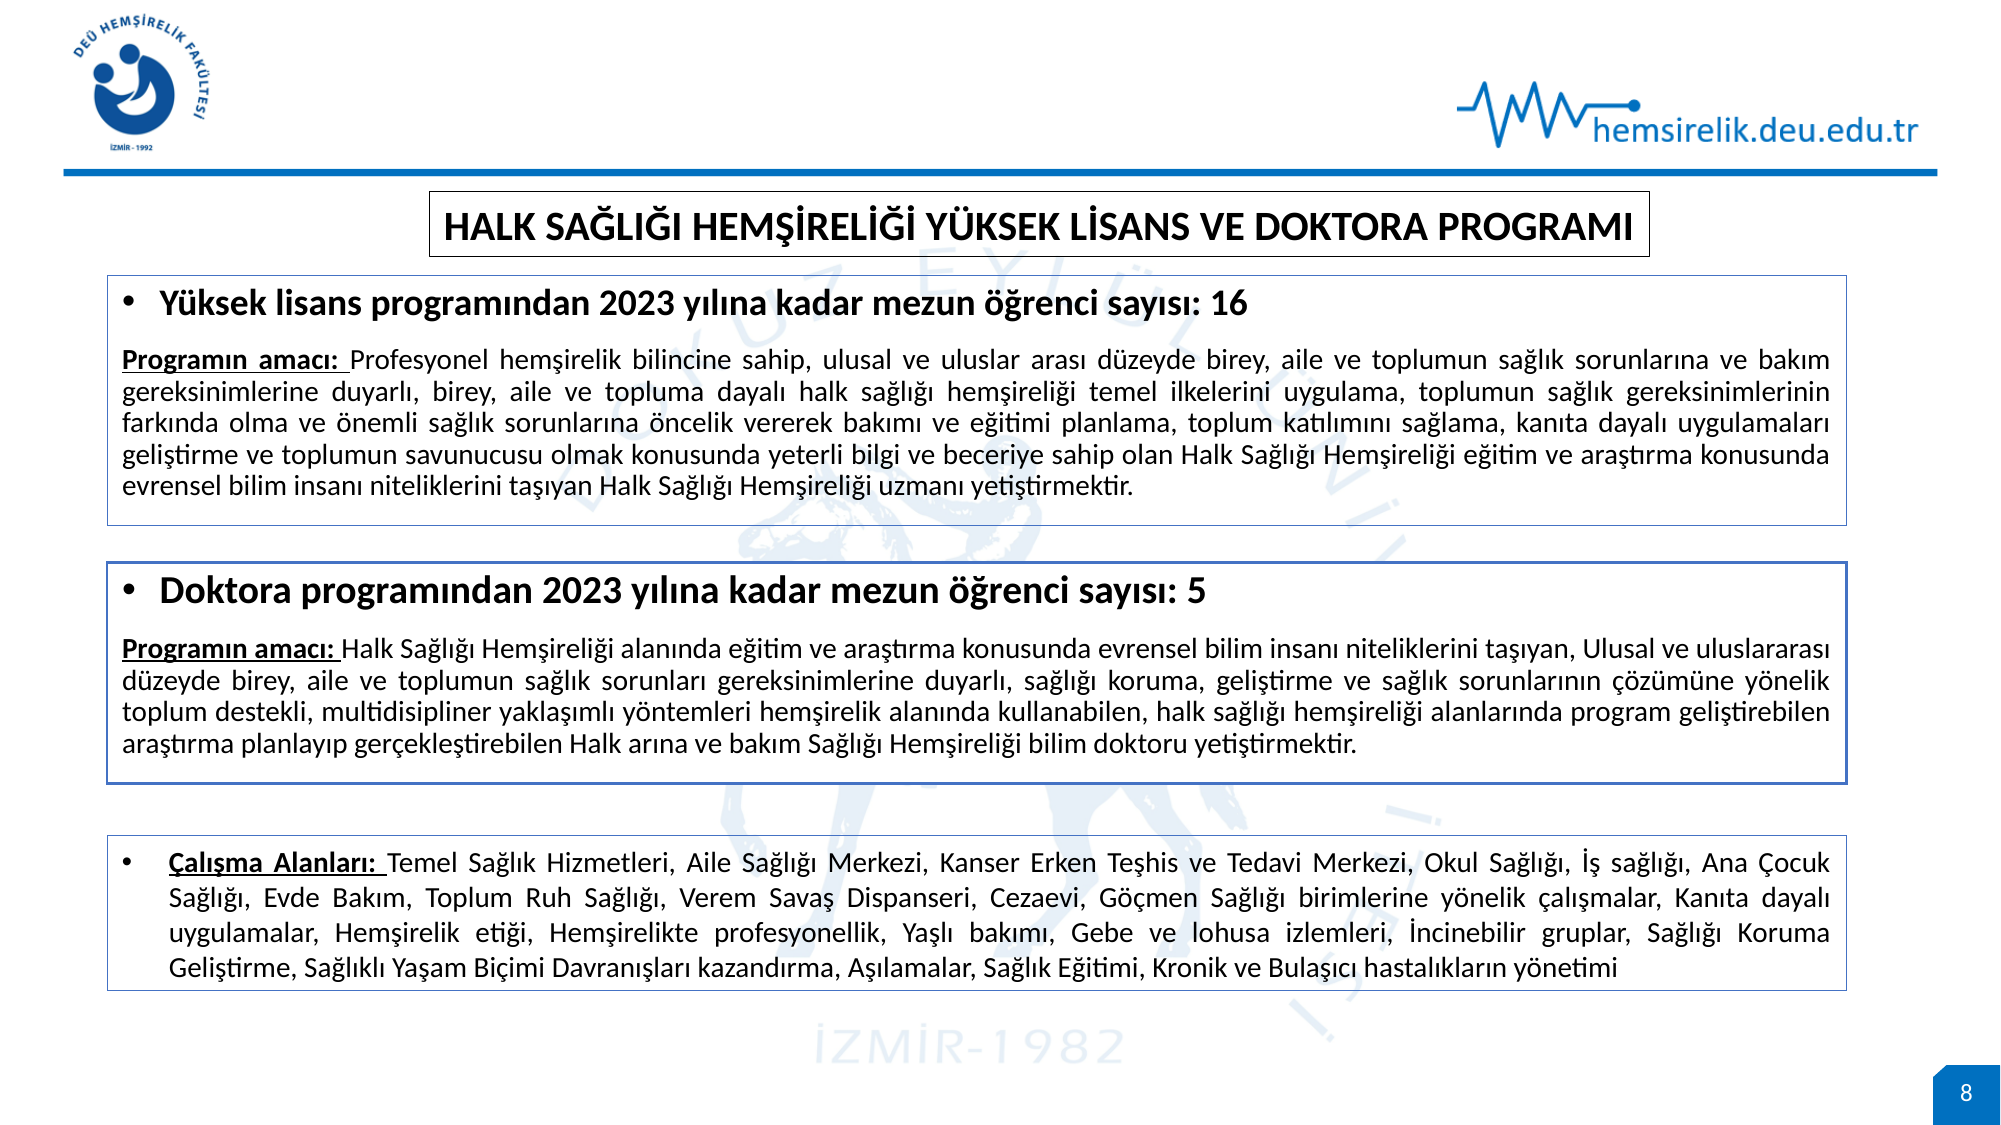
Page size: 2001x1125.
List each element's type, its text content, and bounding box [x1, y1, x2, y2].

picture [0, 0, 2001, 1125]
text_box Çalışma Alanları: Temel Sağlık Hizmetleri, Aile Sağlığı Merkezi, Kanser Erken Teşhis ve Tedavi Merkezi, Okul Sağlığı, İş sağlığı, Ana Çocuk Sağlığı, Evde Bakım, Toplum Ruh Sağlığı, Verem Savaş Dispanseri, Cezaevi, Göçmen Sağlığı birimlerine yönelik çalışmalar, Kanıta dayalı uygulamalar, Hemşirelik etiği, Hemşirelikte profesyonellik, Yaşlı bakımı, Gebe ve lohusa izlemleri, İncinebilir gruplar, Sağlığı Koruma Geliştirme, Sağlıklı Yaşam Biçimi Davranışları kazandırma, Aşılamalar, Sağlık Eğitimi, Kronik ve Bulaşıcı hastalıkların yönetimi [107, 835, 1847, 991]
text_box Doktora programından 2023 yılına kadar mezun öğrenci sayısı: 5 Programın amacı: Halk Sağlığı Hemşireliği alanında eğitim ve araştırma konusunda evrensel bilim insanı niteliklerini taşıyan, Ulusal ve uluslararası düzeyde birey, aile ve toplumun sağlık sorunları gereksinimlerine duyarlı, sağlığı koruma, geliştirme ve sağlık sorunlarının çözümüne yönelik toplum destekli, multidisipliner yaklaşımlı yöntemleri hemşirelik alanında kullanabilen, halk sağlığı hemşireliği alanlarında program geliştirebilen araştırma planlayıp gerçekleştirebilen Halk arına ve bakım Sağlığı Hemşireliği bilim doktoru yetiştirmektir. [106, 561, 1848, 785]
text_box HALK SAĞLIĞI HEMŞİRELİĞİ YÜKSEK LİSANS VE DOKTORA PROGRAMI [429, 191, 1650, 257]
text_box 8 [1933, 1065, 2000, 1125]
list Yüksek lisans programından 2023 yılına kadar mezun öğrenci sayısı: 16 Programın amacı: Profesyonel hemşirelik bilincine sahip, ulusal ve uluslar arası düzeyde birey, aile ve toplumun sağlık sorunlarına ve bakım gereksinimlerine duyarlı, birey, aile ve topluma dayalı halk sağlığı hemşireliği temel ilkelerini uygulama, toplumun sağlık gereksinimlerinin farkında olma ve önemli sağlık sorunlarına öncelik vererek bakımı ve eğitimi planlama, toplum katılımını sağlama, kanıta dayalı uygulamaları geliştirme ve toplumun savunucusu olmak konusunda yeterli bilgi ve beceriye sahip olan Halk Sağlığı Hemşireliği eğitim ve araştırma konusunda evrensel bilim insanı niteliklerini taşıyan Halk Sağlığı Hemşireliği uzmanı yetiştirmektir. [107, 275, 1847, 526]
